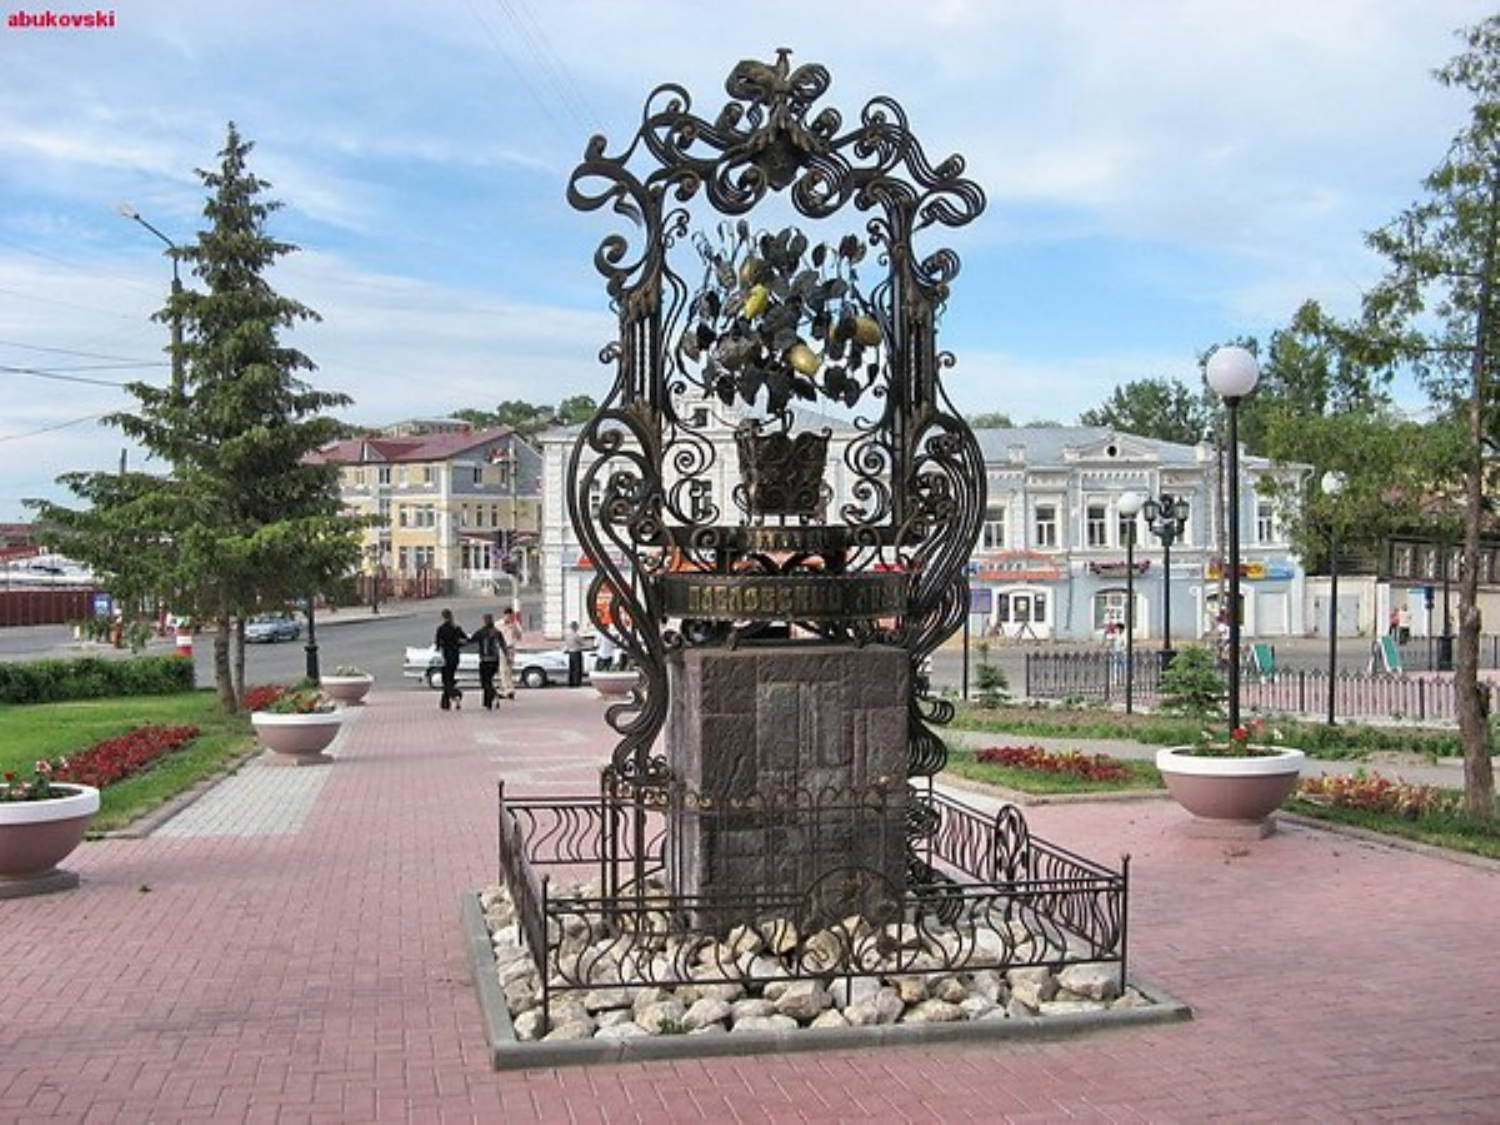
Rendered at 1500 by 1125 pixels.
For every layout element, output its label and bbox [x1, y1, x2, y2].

list [0, 0, 1500, 1125]
